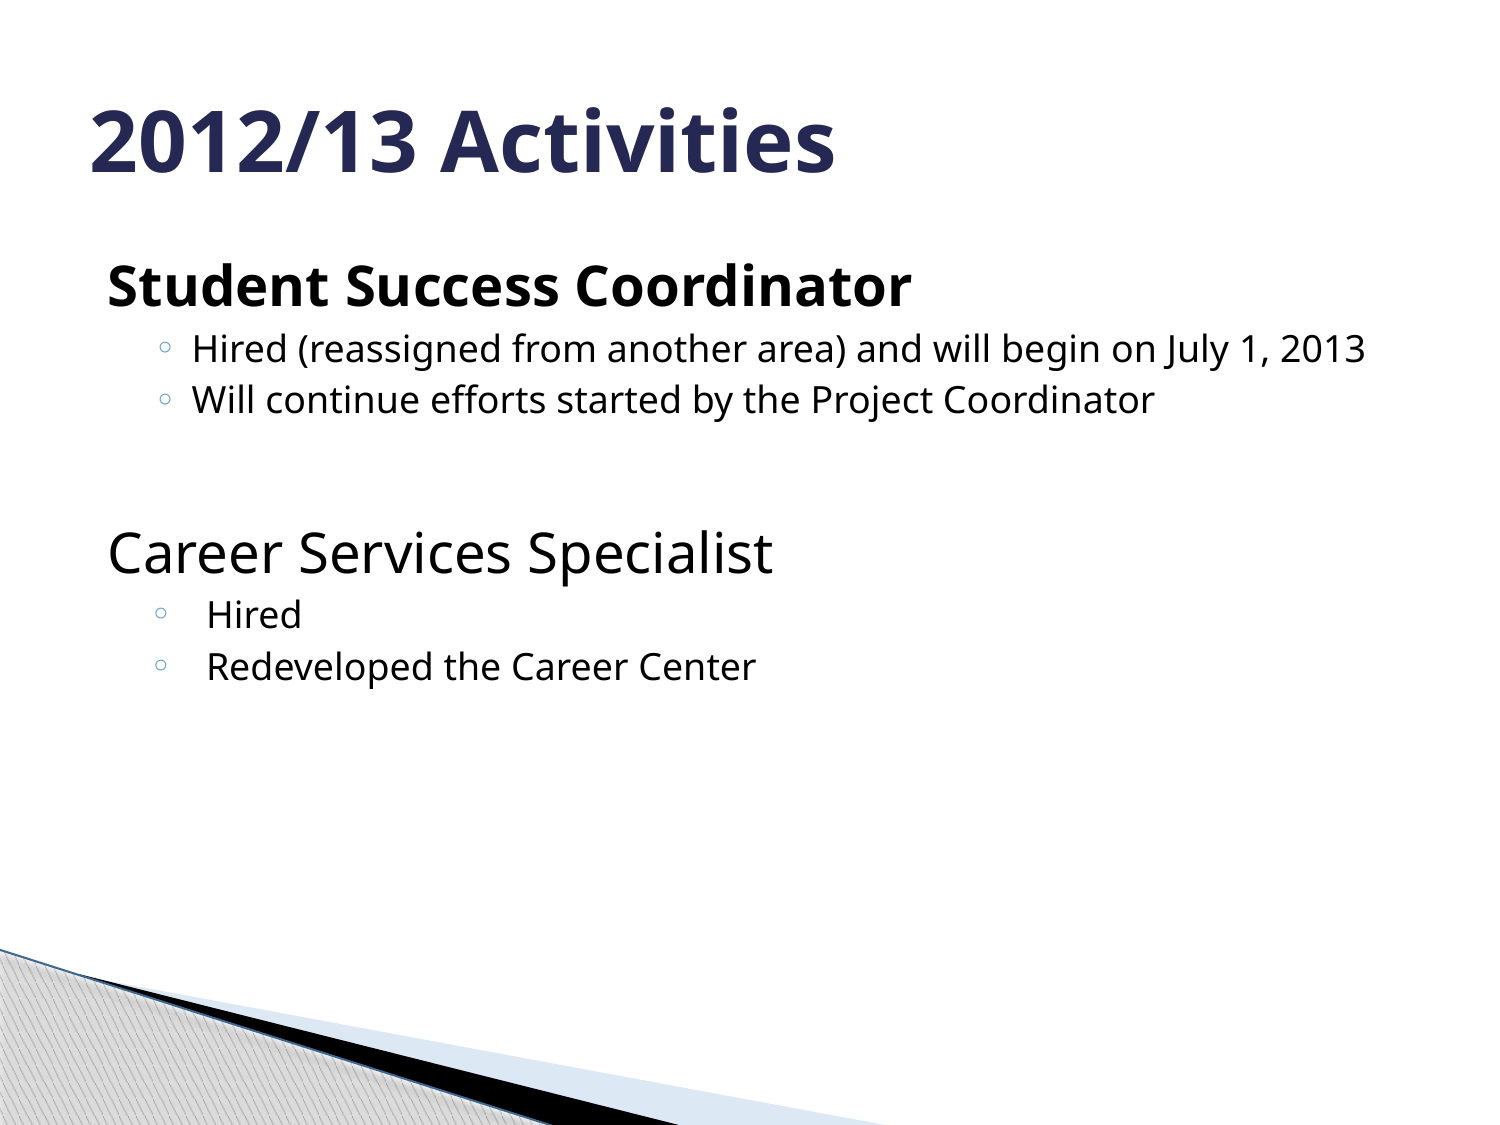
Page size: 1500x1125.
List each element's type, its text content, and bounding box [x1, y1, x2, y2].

title 2012/13 Activities [75, 45, 1425, 233]
list Student Success Coordinator Hired (reassigned from another area) and will begin on July 1, 2013 Will continue efforts started by the Project Coordinator Career Services Specialist Hired Redeveloped the Career Center [75, 243, 1425, 986]
